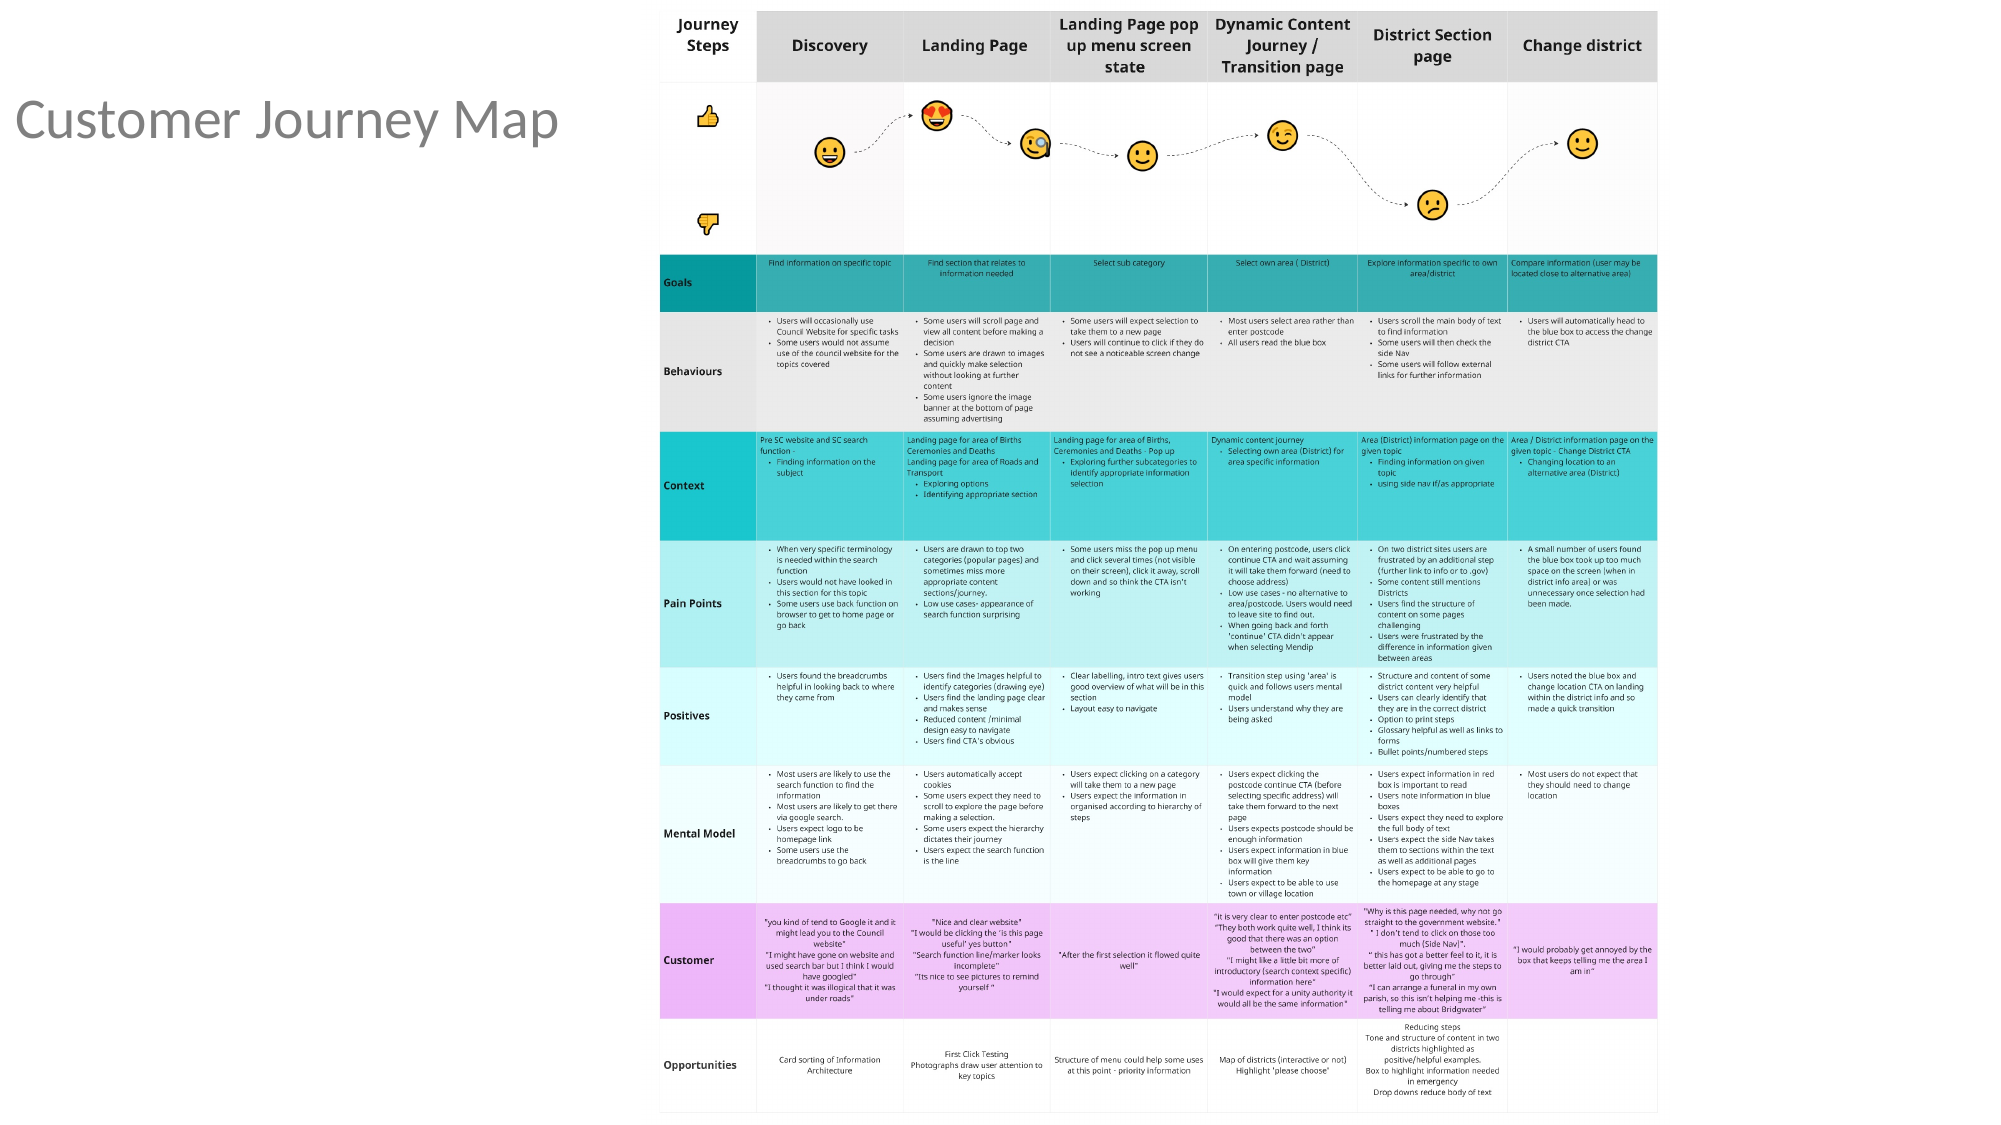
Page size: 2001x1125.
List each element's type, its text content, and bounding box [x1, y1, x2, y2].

picture [641, 0, 1670, 1125]
title Customer Journey Map [0, 0, 589, 178]
